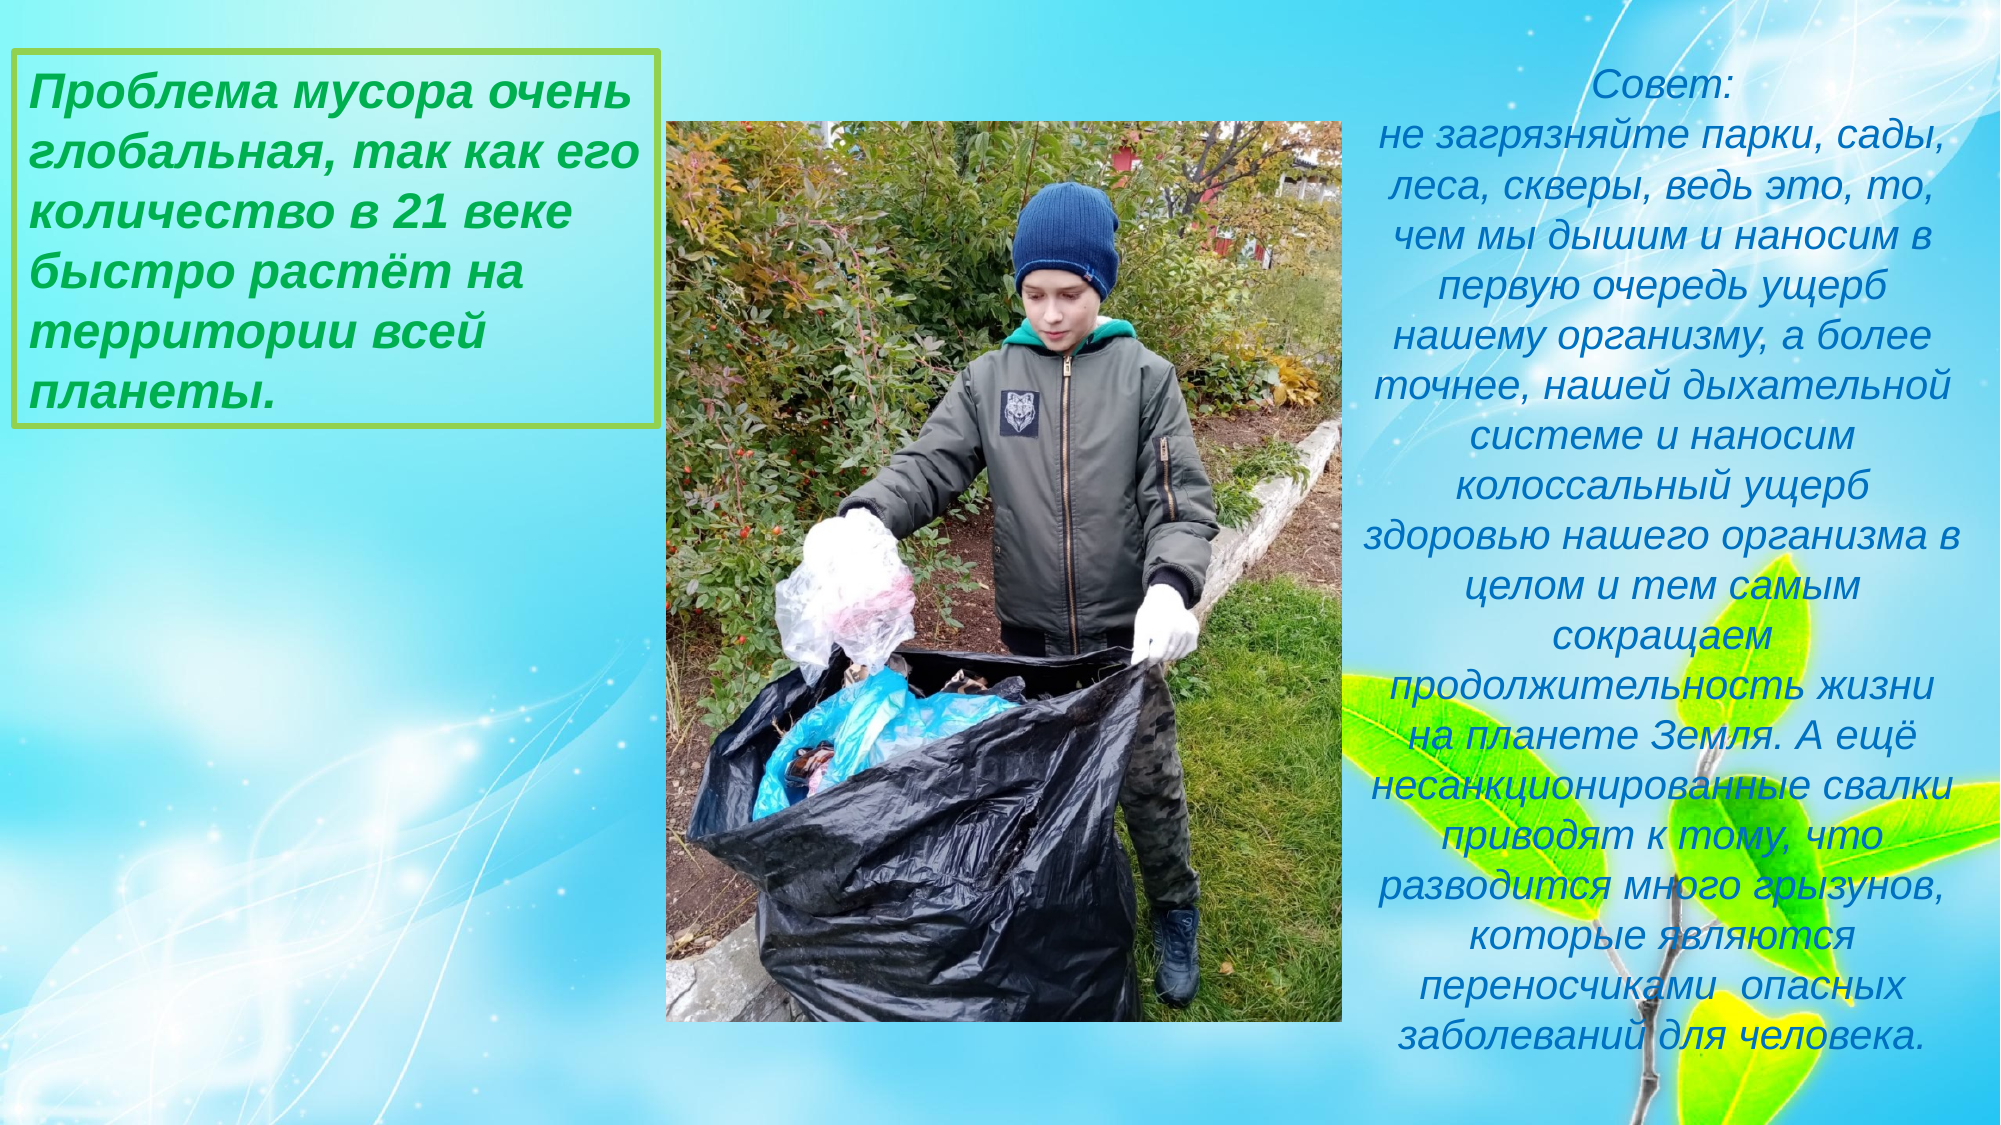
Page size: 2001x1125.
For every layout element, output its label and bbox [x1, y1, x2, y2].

picture [0, 0, 2000, 1125]
list [666, 121, 1342, 1022]
